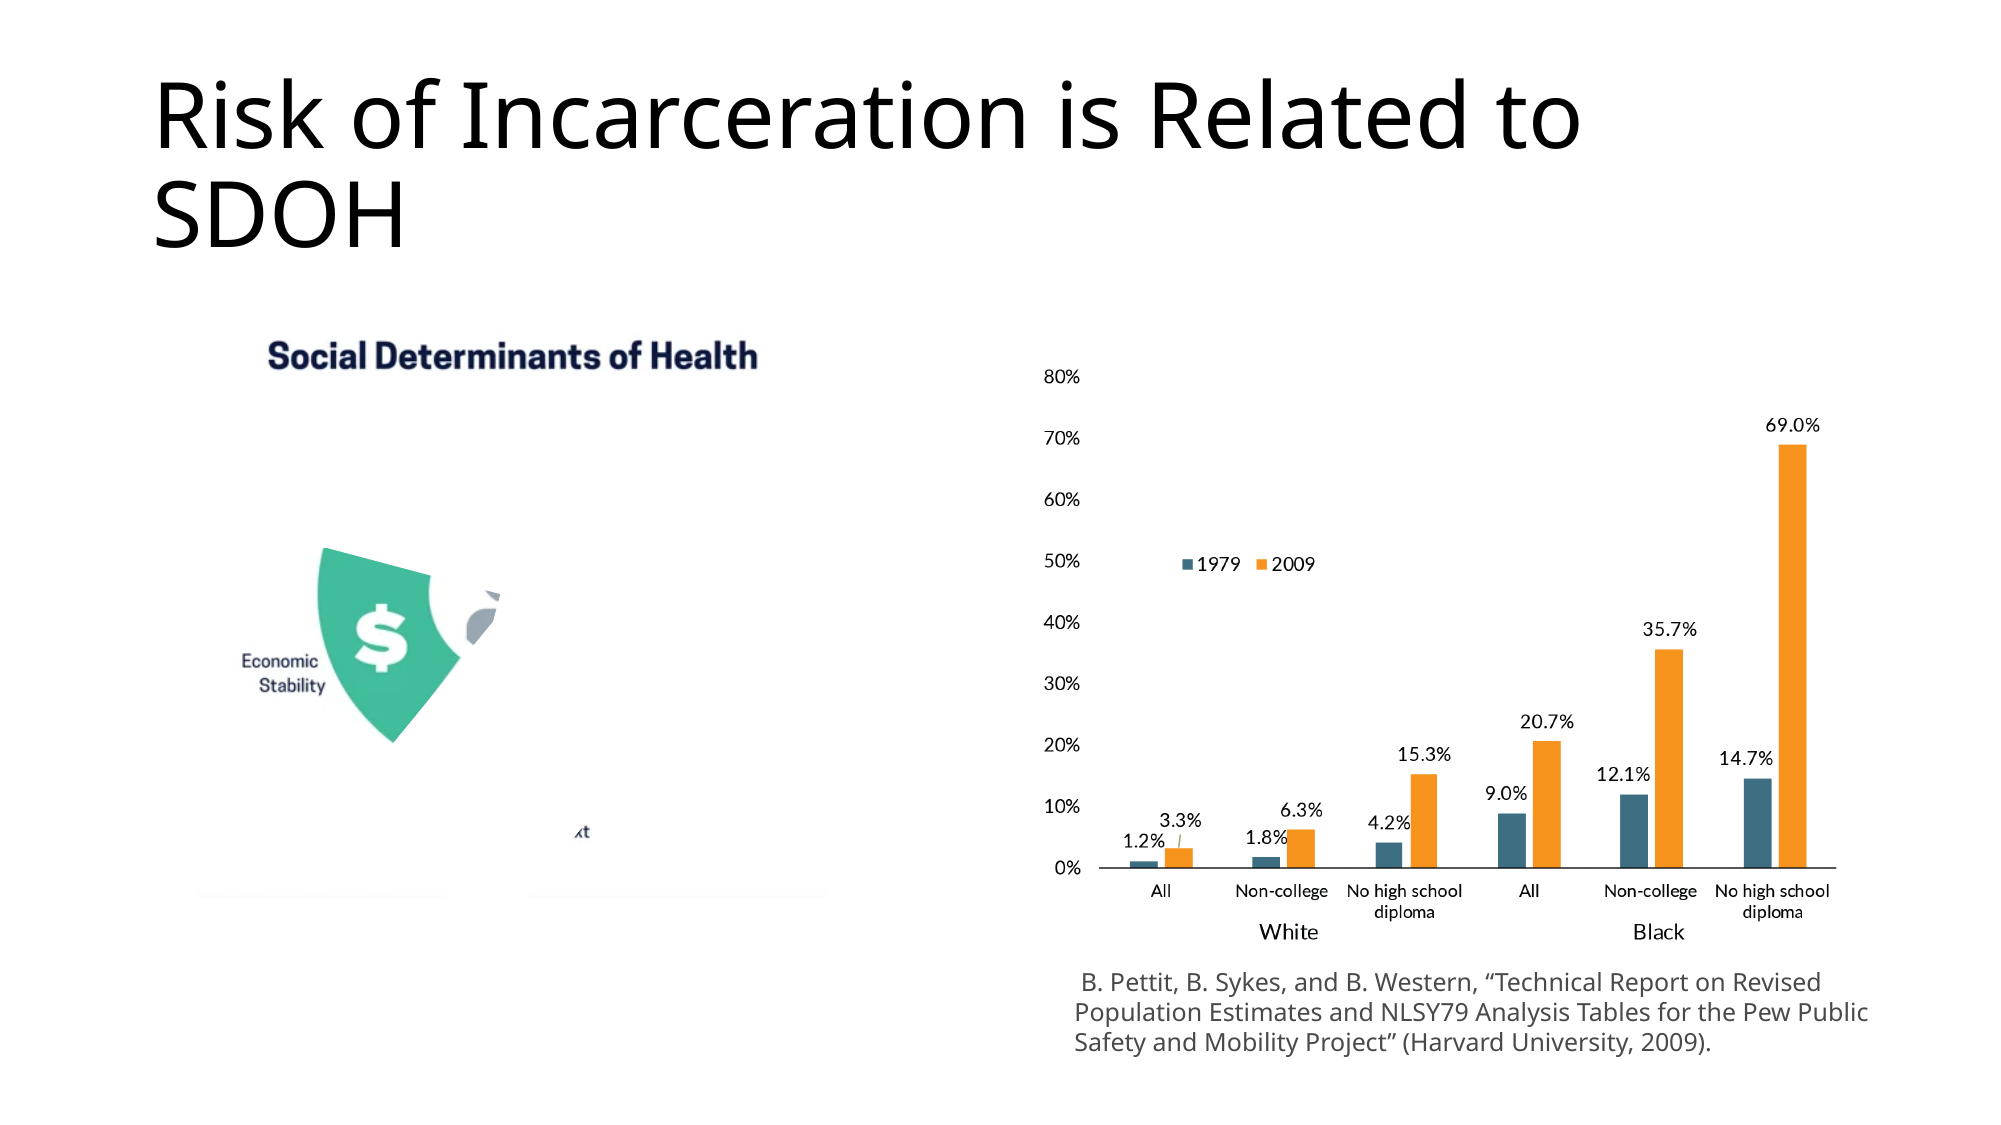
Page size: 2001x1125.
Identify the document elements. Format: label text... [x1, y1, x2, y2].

text_box B. Pettit, B. Sykes, and B. Western, “Technical Report on Revised Population Estimates and NLSY79 Analysis Tables for the Pew Public Safety and Mobility Project” (Harvard University, 2009). [1059, 959, 1894, 1064]
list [1011, 356, 1863, 956]
title Risk of Incarceration is Related to SDOH [137, 59, 1863, 278]
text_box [194, 276, 833, 904]
